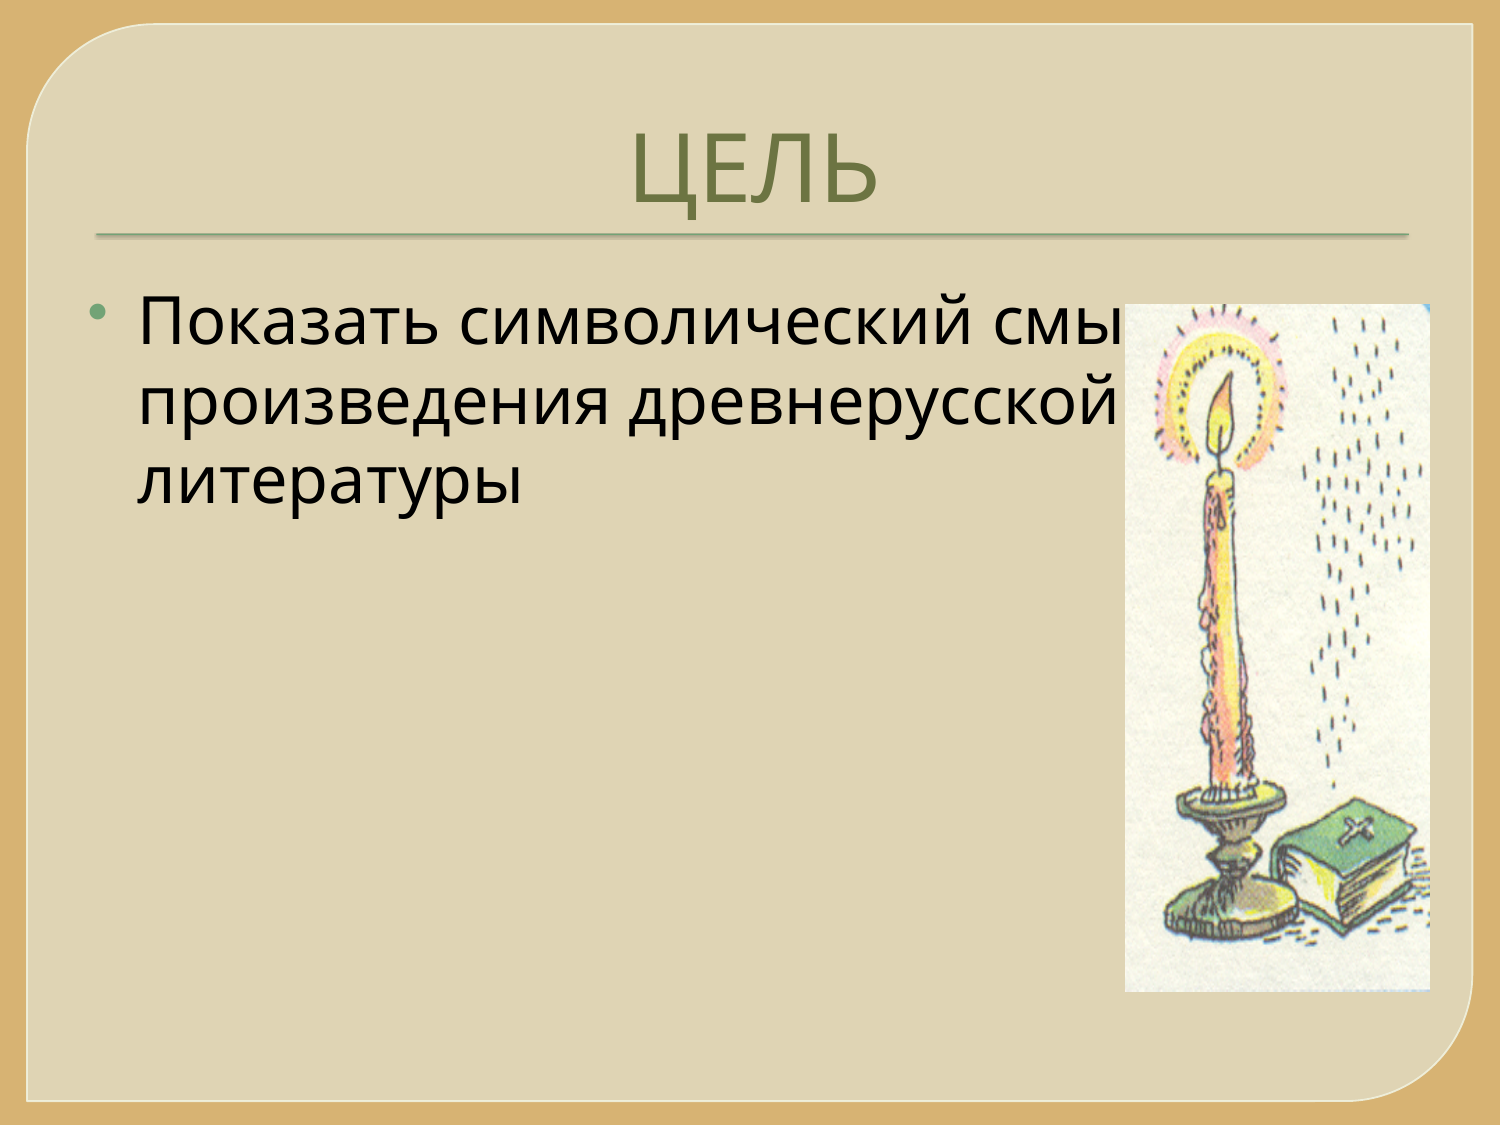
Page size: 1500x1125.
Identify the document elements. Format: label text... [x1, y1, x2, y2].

list Показать символический смысл произведения древнерусской литературы [75, 270, 1425, 1013]
picture [1124, 304, 1430, 992]
title ЦЕЛЬ [75, 41, 1425, 230]
